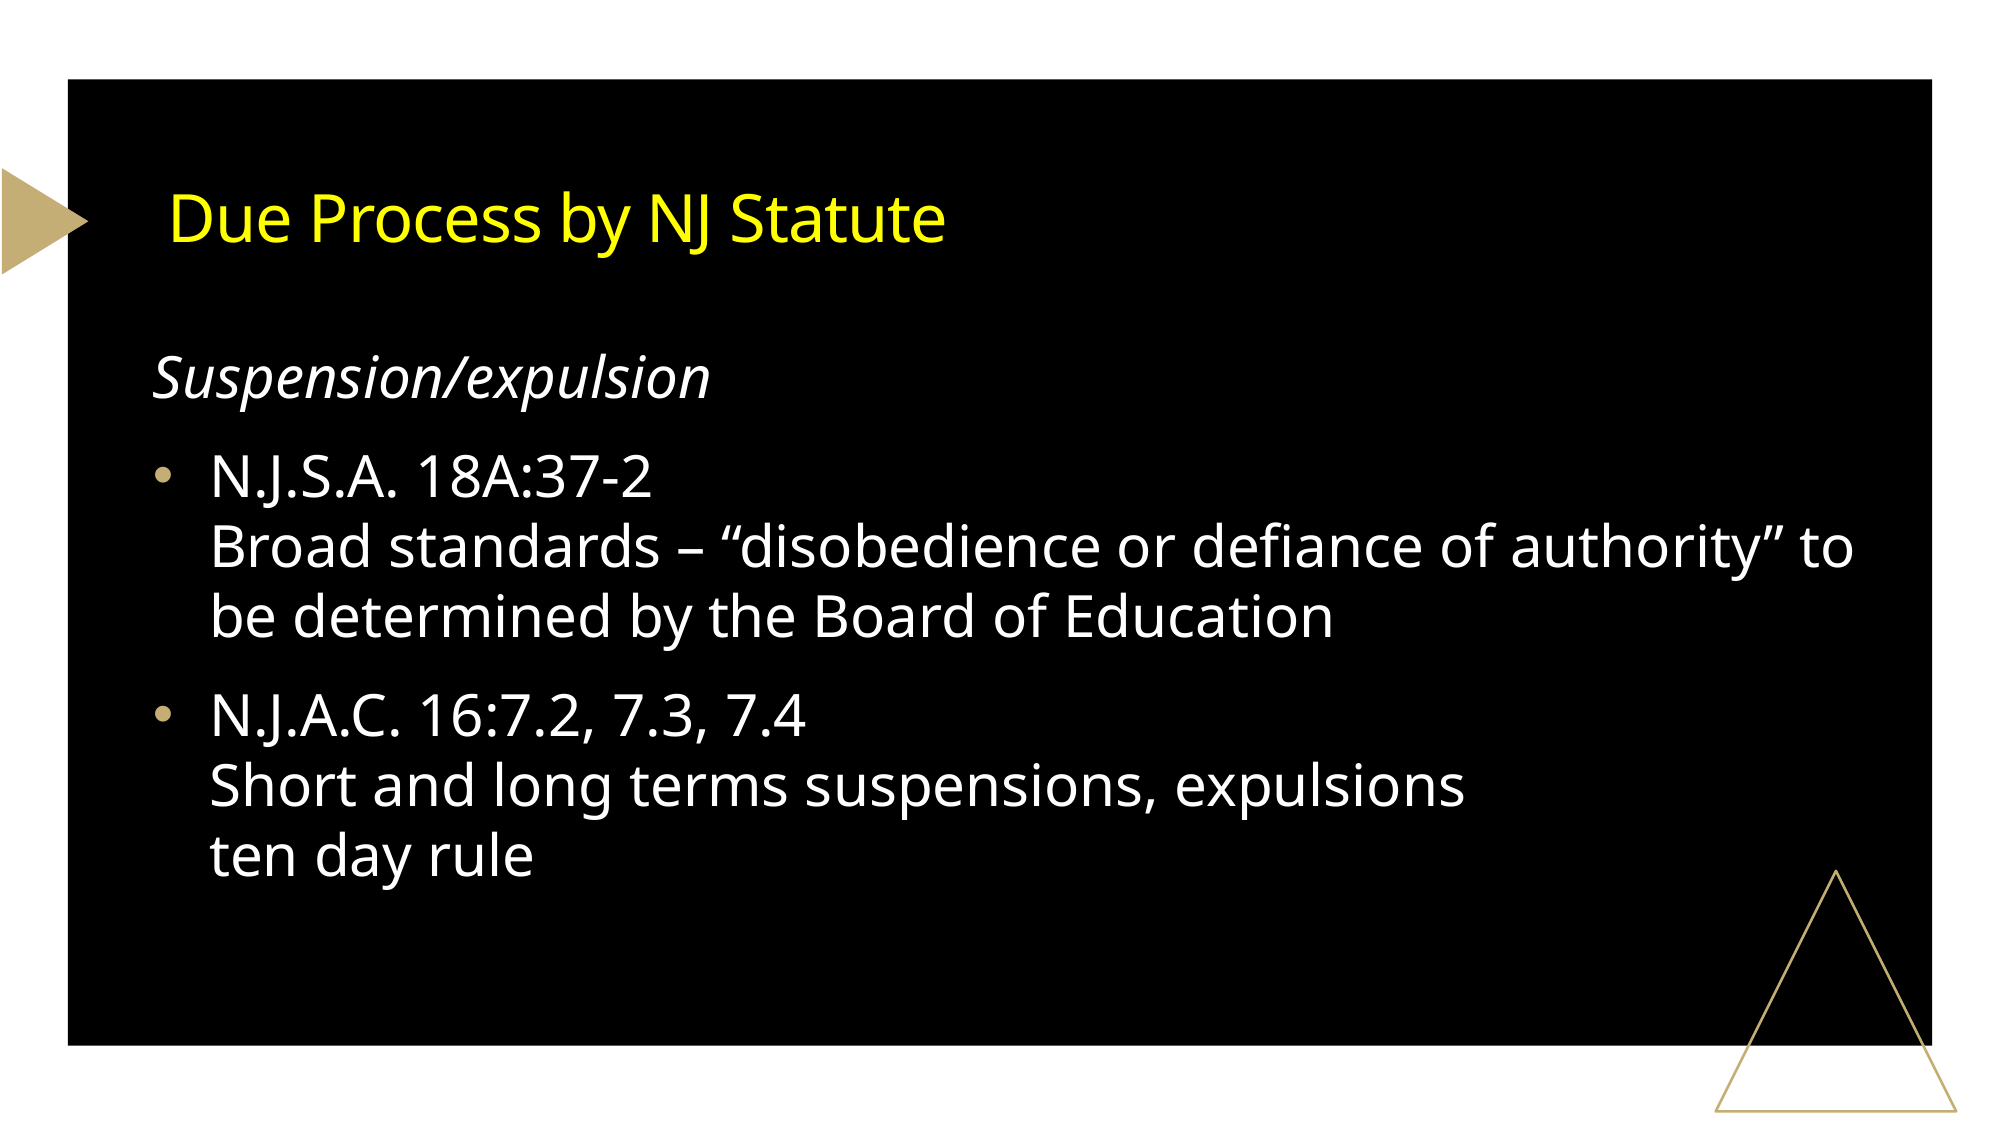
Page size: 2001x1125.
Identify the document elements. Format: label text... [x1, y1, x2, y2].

title Due Process by NJ Statute [152, 146, 1868, 296]
list Suspension/expulsion N.J.S.A. 18A:37-2 Broad standards – “disobedience or defiance of authority” to be determined by the Board of Education N.J.A.C. 16:7.2, 7.3, 7.4 Short and long terms suspensions, expulsions ten day rule [152, 333, 1868, 979]
